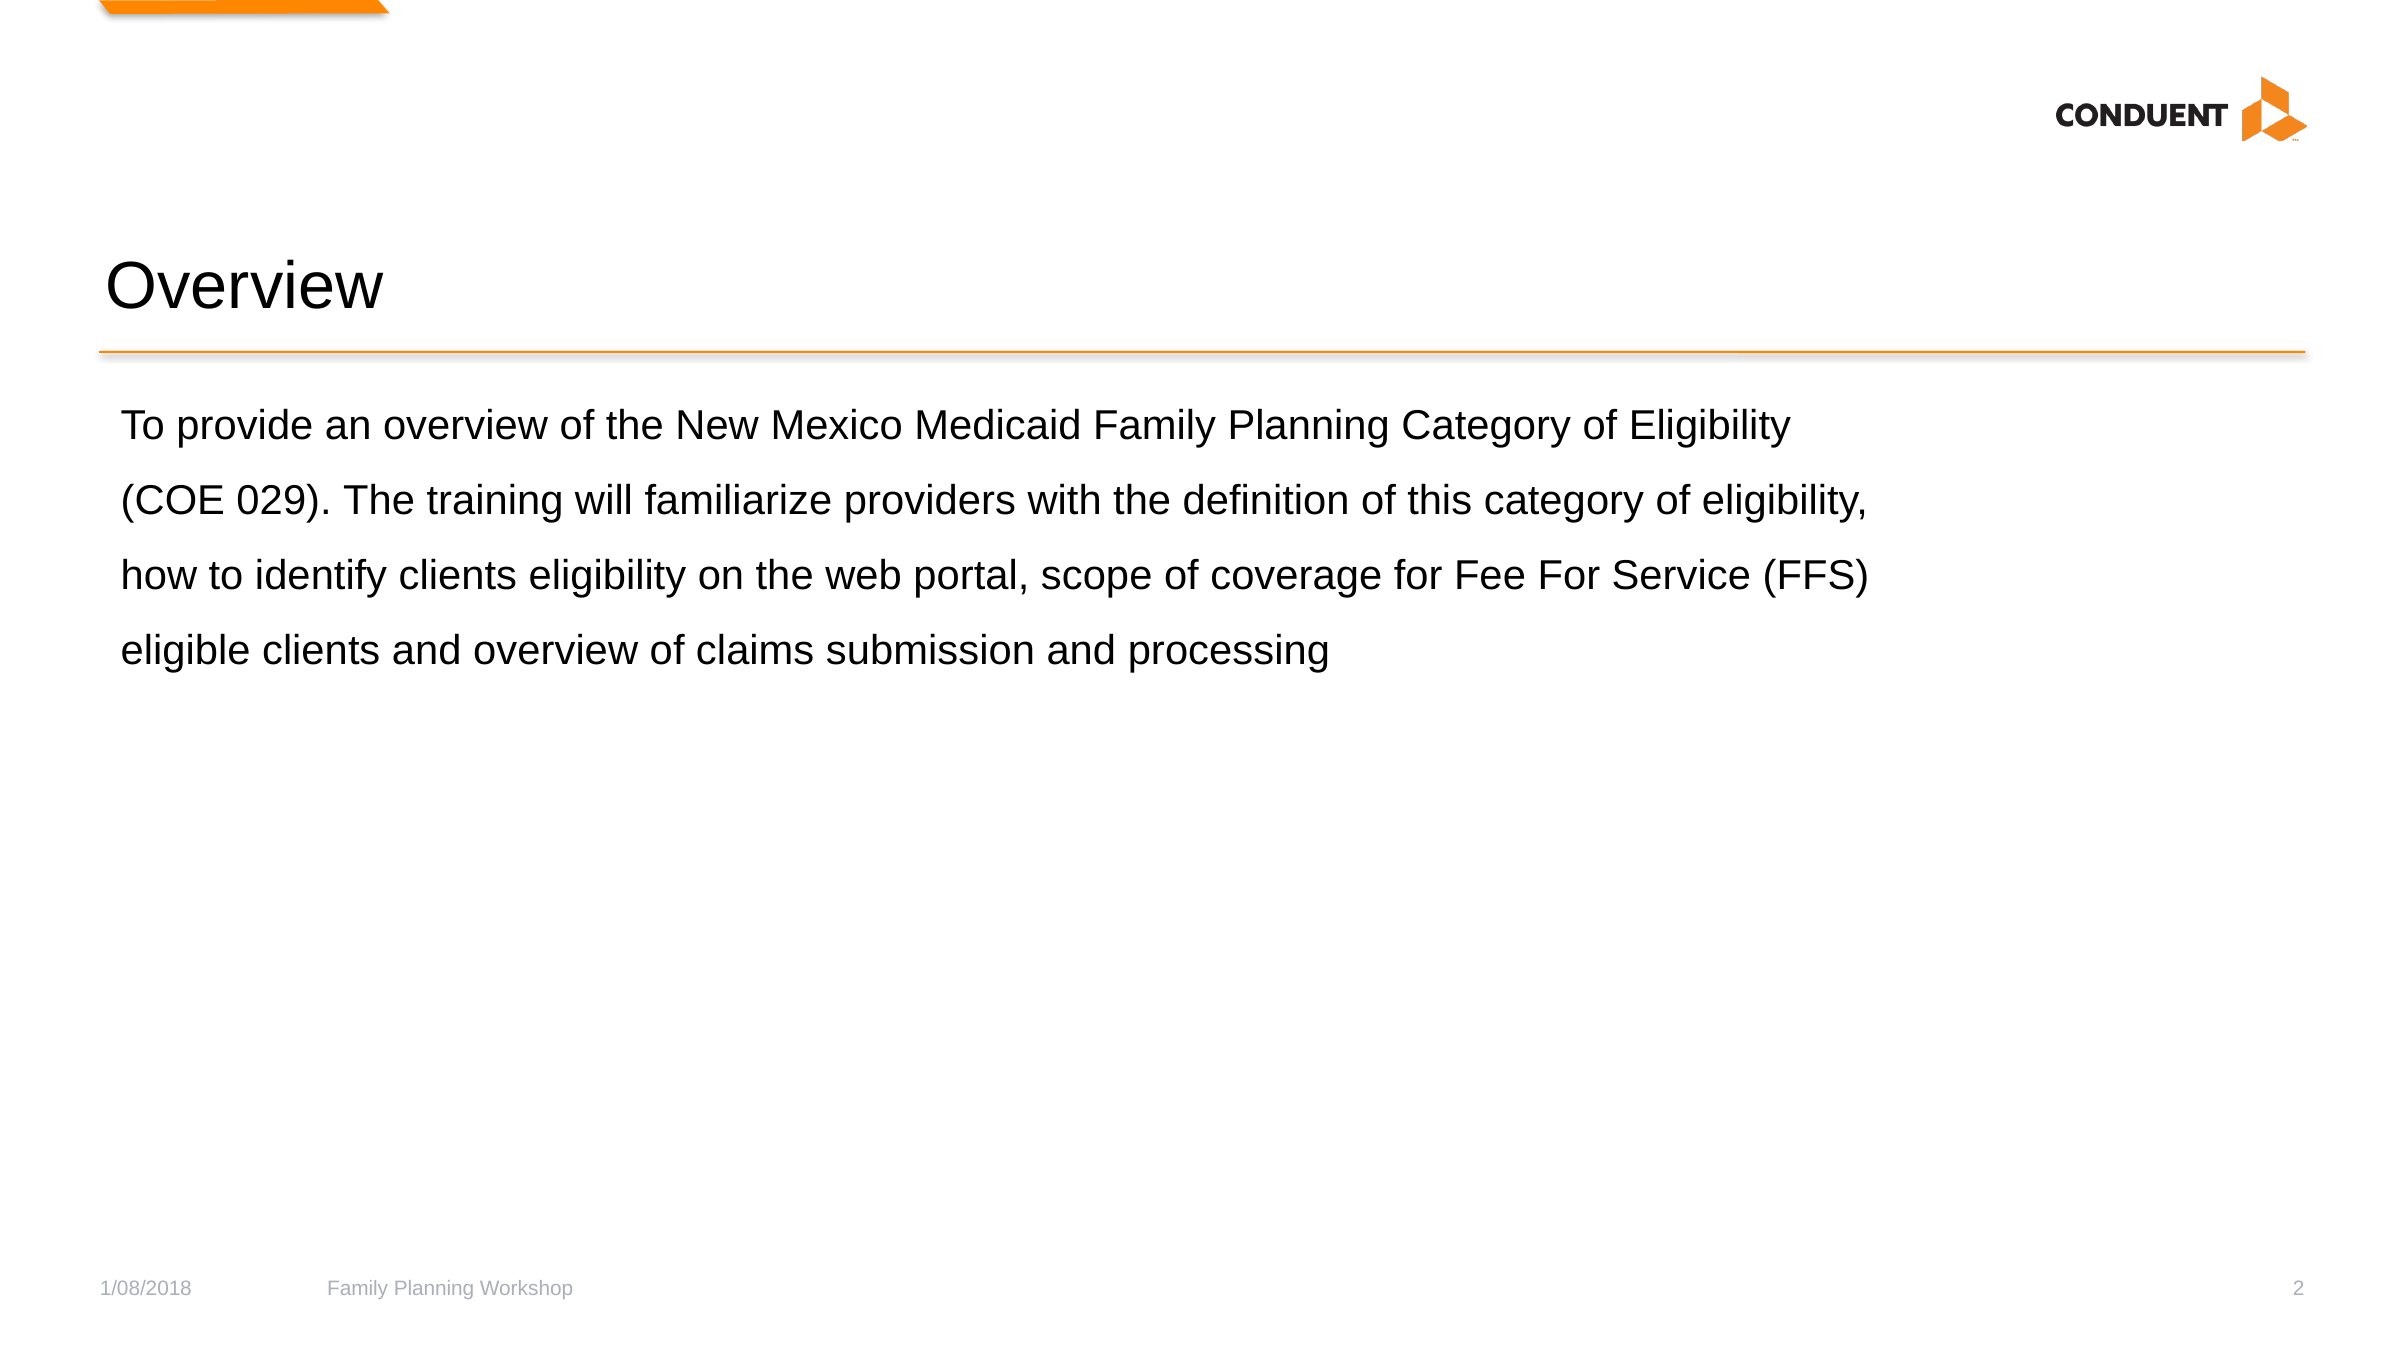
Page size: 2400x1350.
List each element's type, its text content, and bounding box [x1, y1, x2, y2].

text_box To provide an overview of the New Mexico Medicaid Family Planning Category of Eligibility (COE 029). The training will familiarize providers with the definition of this category of eligibility, how to identify clients eligibility on the web portal, scope of coverage for Fee For Service (FFS) eligible clients and overview of claims submission and processing [105, 365, 1895, 908]
slide_number 2 [1765, 1251, 2326, 1324]
footer Family Planning Workshop [305, 1251, 1539, 1324]
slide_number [78, 1251, 305, 1324]
text_box Overview [105, 251, 1238, 349]
